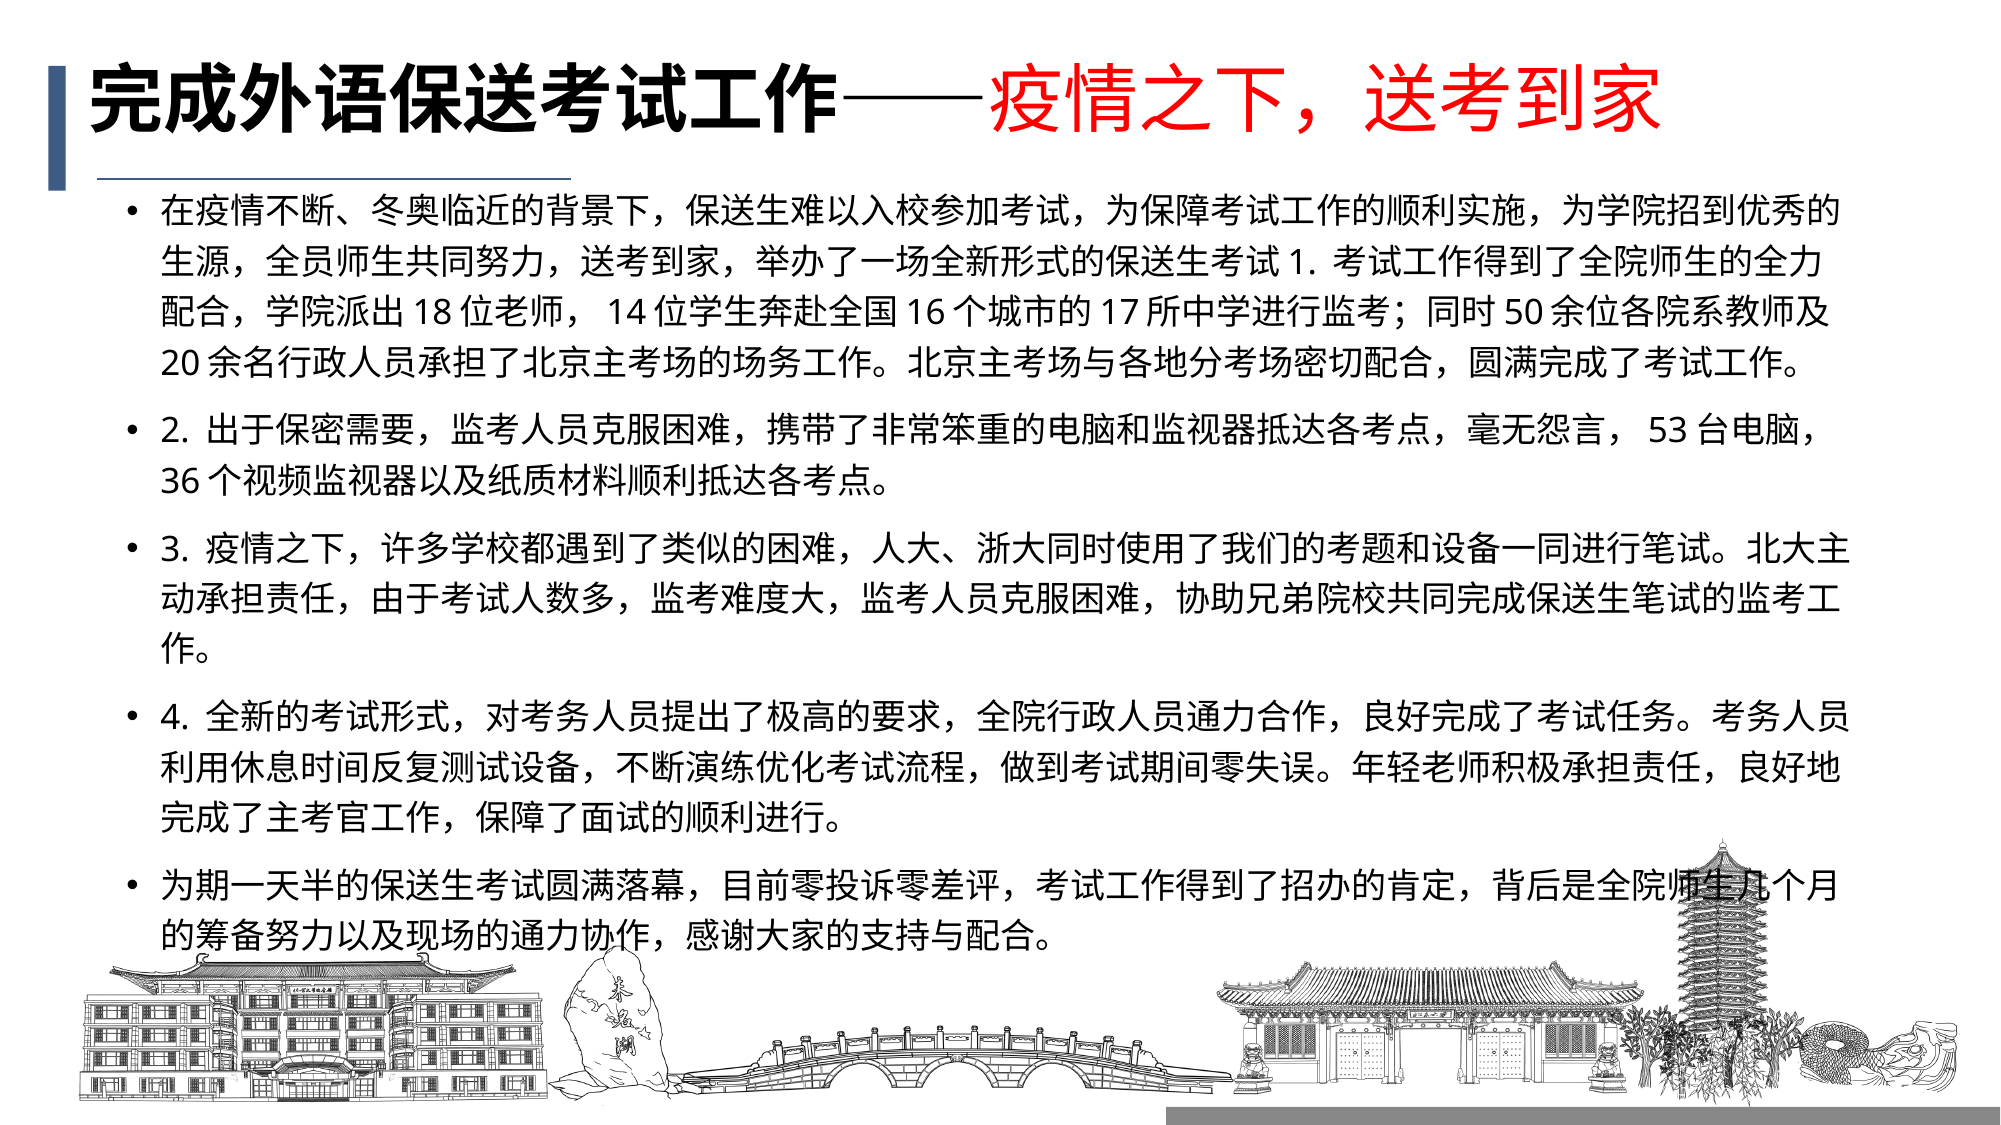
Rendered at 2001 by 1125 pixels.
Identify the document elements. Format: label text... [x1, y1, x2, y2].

list 在疫情不断、冬奥临近的背景下，保送生难以入校参加考试，为保障考试工作的顺利实施，为学院招到优秀的生源，全员师生共同努力，送考到家，举办了一场全新形式的保送生考试1. 考试工作得到了全院师生的全力配合，学院派出18位老师，14位学生奔赴全国16个城市的17所中学进行监考；同时50余位各院系教师及20余名行政人员承担了北京主考场的场务工作。北京主考场与各地分考场密切配合，圆满完成了考试工作。 2. 出于保密需要，监考人员克服困难，携带了非常笨重的电脑和监视器抵达各考点，毫无怨言，53台电脑，36个视频监视器以及纸质材料顺利抵达各考点。 3. 疫情之下，许多学校都遇到了类似的困难，人大、浙大同时使用了我们的考题和设备一同进行笔试。北大主动承担责任，由于考试人数多，监考难度大，监考人员克服困难，协助兄弟院校共同完成保送生笔试的监考工作。 4. 全新的考试形式，对考务人员提出了极高的要求，全院行政人员通力合作，良好完成了考试任务。考务人员利用休息时间反复测试设备，不断演练优化考试流程，做到考试期间零失误。年轻老师积极承担责任，良好地完成了主考官工作，保障了面试的顺利进行。 为期一天半的保送生考试圆满落幕，目前零投诉零差评，考试工作得到了招办的肯定，背后是全院师生几个月的筹备努力以及现场的通力协作，感谢大家的支持与配合。 [111, 173, 1867, 1008]
title 完成外语保送考试工作——疫情之下，送考到家 [73, 54, 1880, 292]
picture [0, 0, 2000, 1125]
